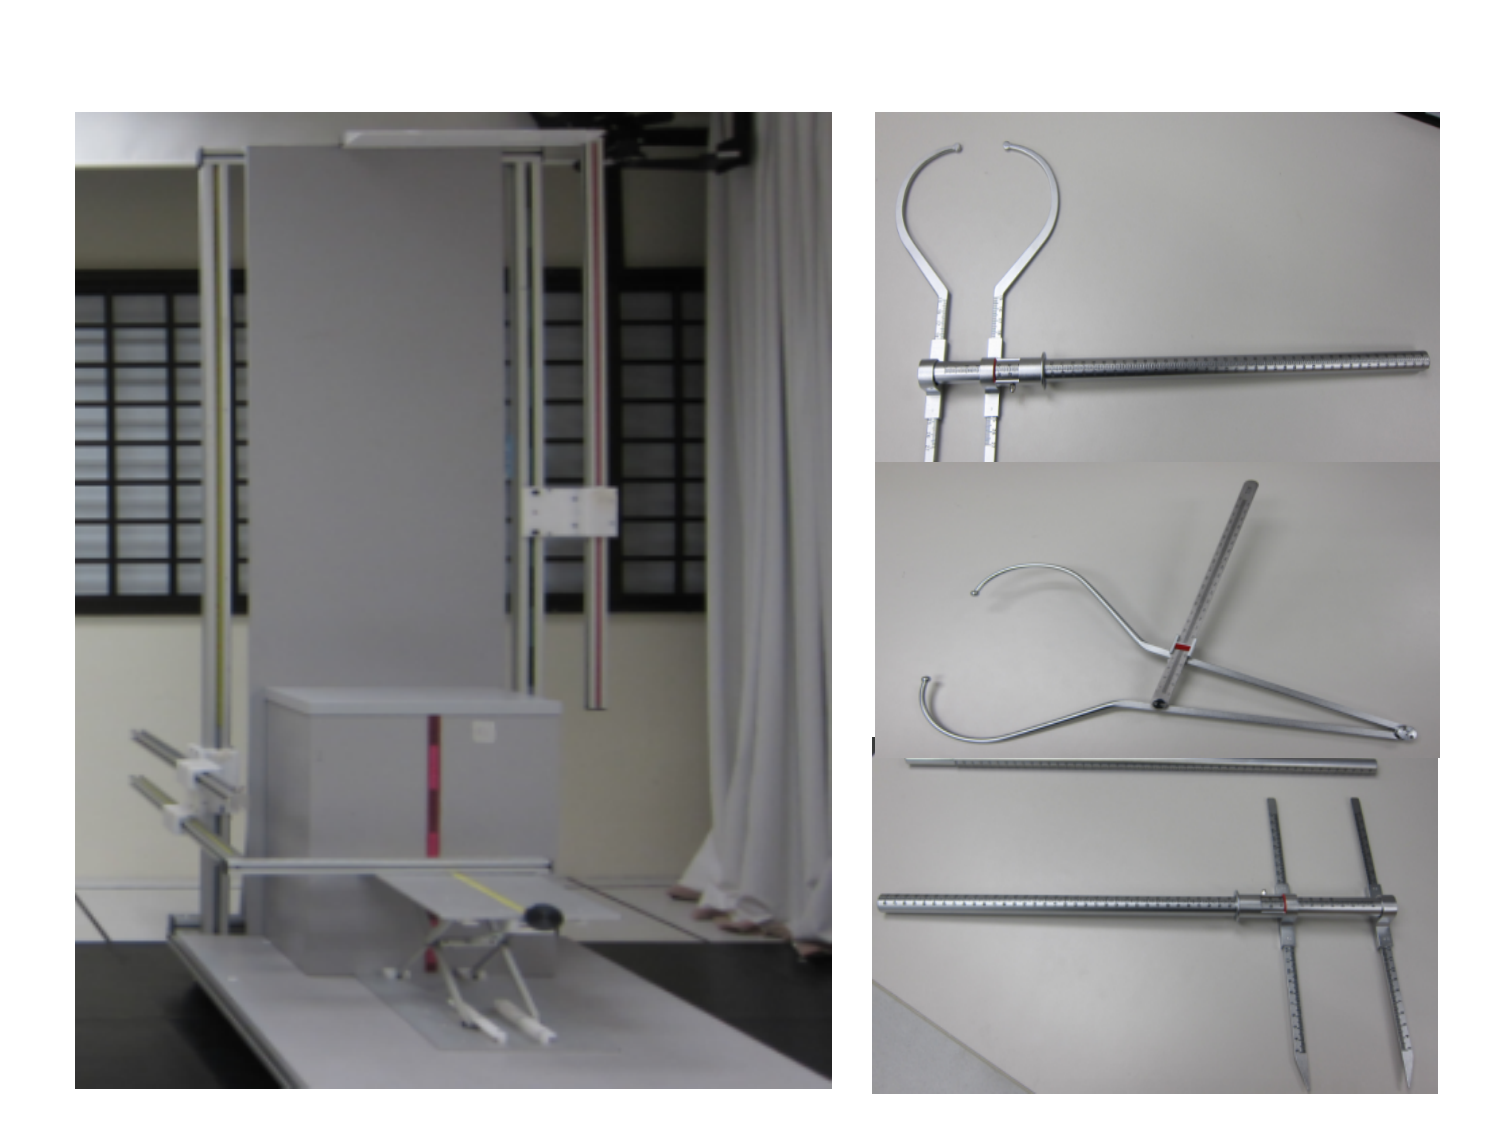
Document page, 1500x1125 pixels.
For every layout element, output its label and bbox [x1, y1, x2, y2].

picture [74, 112, 832, 1090]
picture [871, 112, 1440, 1094]
